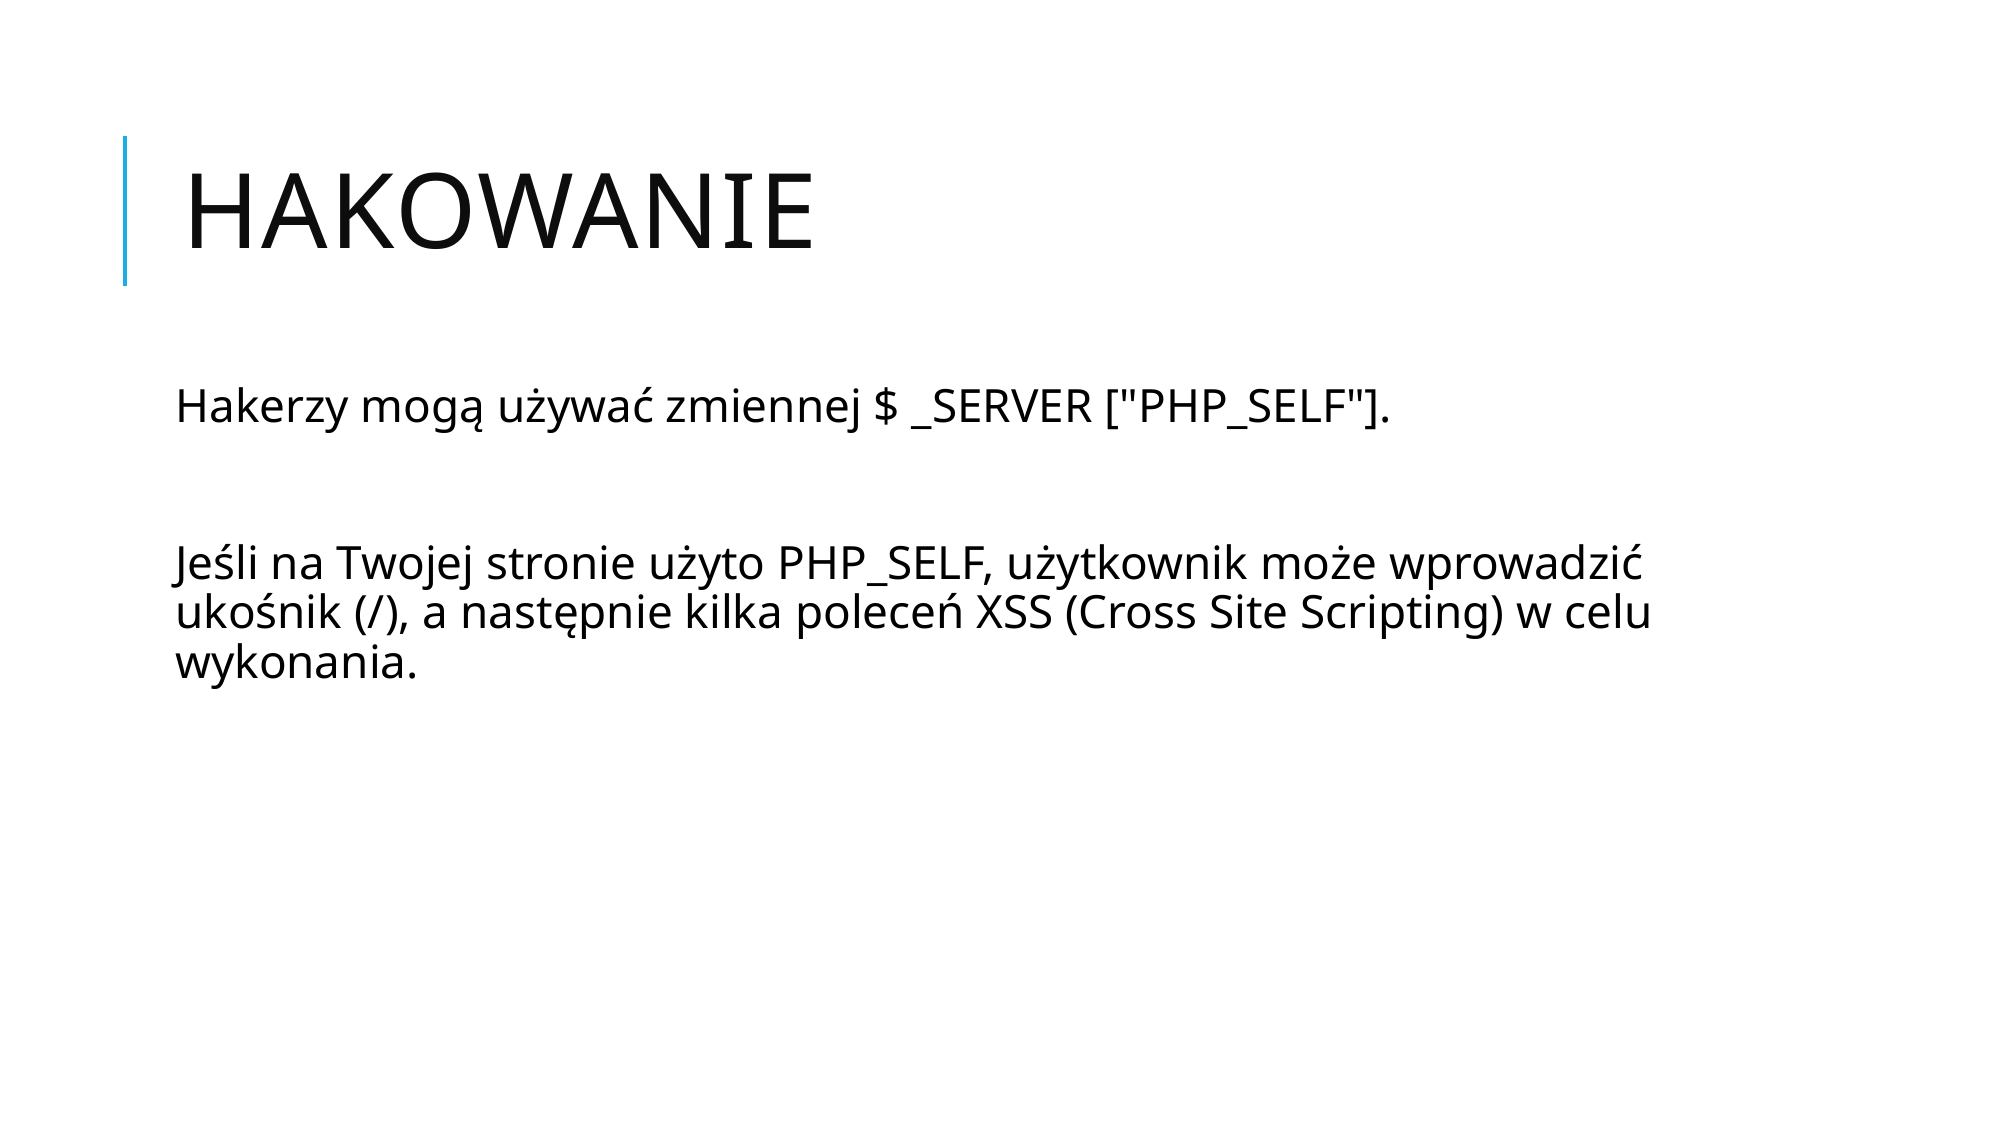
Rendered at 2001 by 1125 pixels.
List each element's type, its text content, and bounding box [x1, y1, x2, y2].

title Hakowanie [168, 96, 1763, 342]
list Hakerzy mogą używać zmiennej $ _SERVER ["PHP_SELF"]. Jeśli na Twojej stronie użyto PHP_SELF, użytkownik może wprowadzić ukośnik (/), a następnie kilka poleceń XSS (Cross Site Scripting) w celu wykonania. [168, 375, 1763, 1035]
